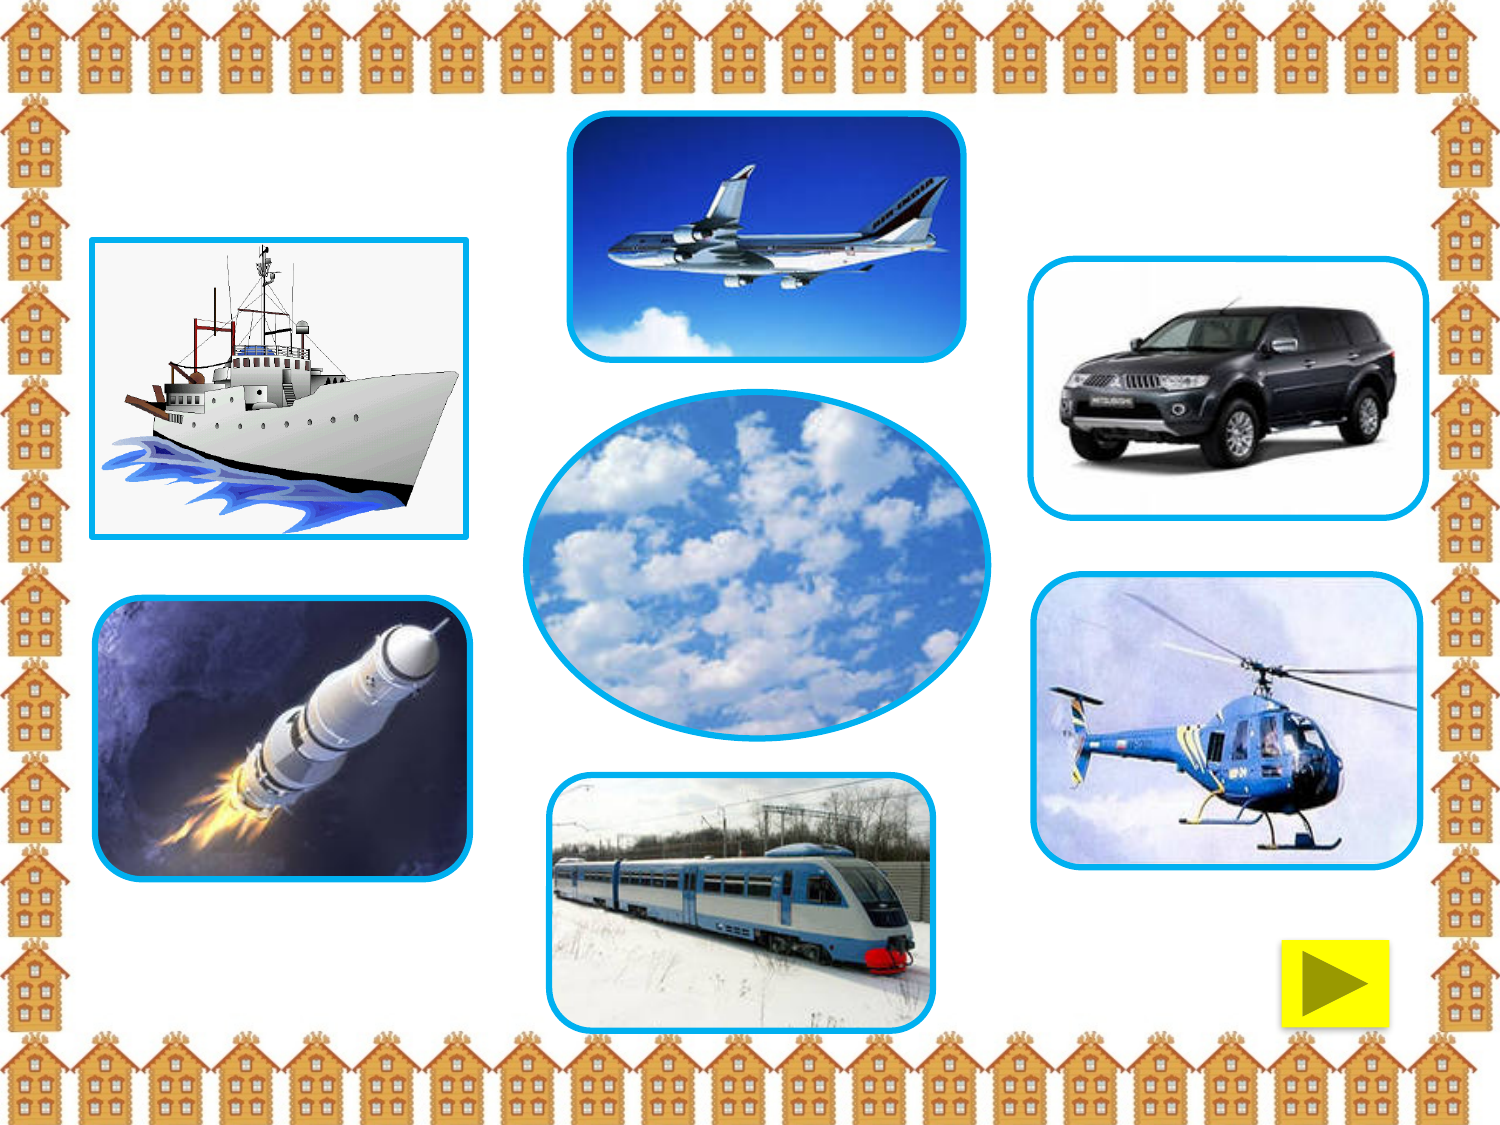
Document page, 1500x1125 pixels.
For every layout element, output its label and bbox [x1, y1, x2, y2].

picture [0, 0, 1500, 1125]
text_box [1281, 940, 1390, 1028]
